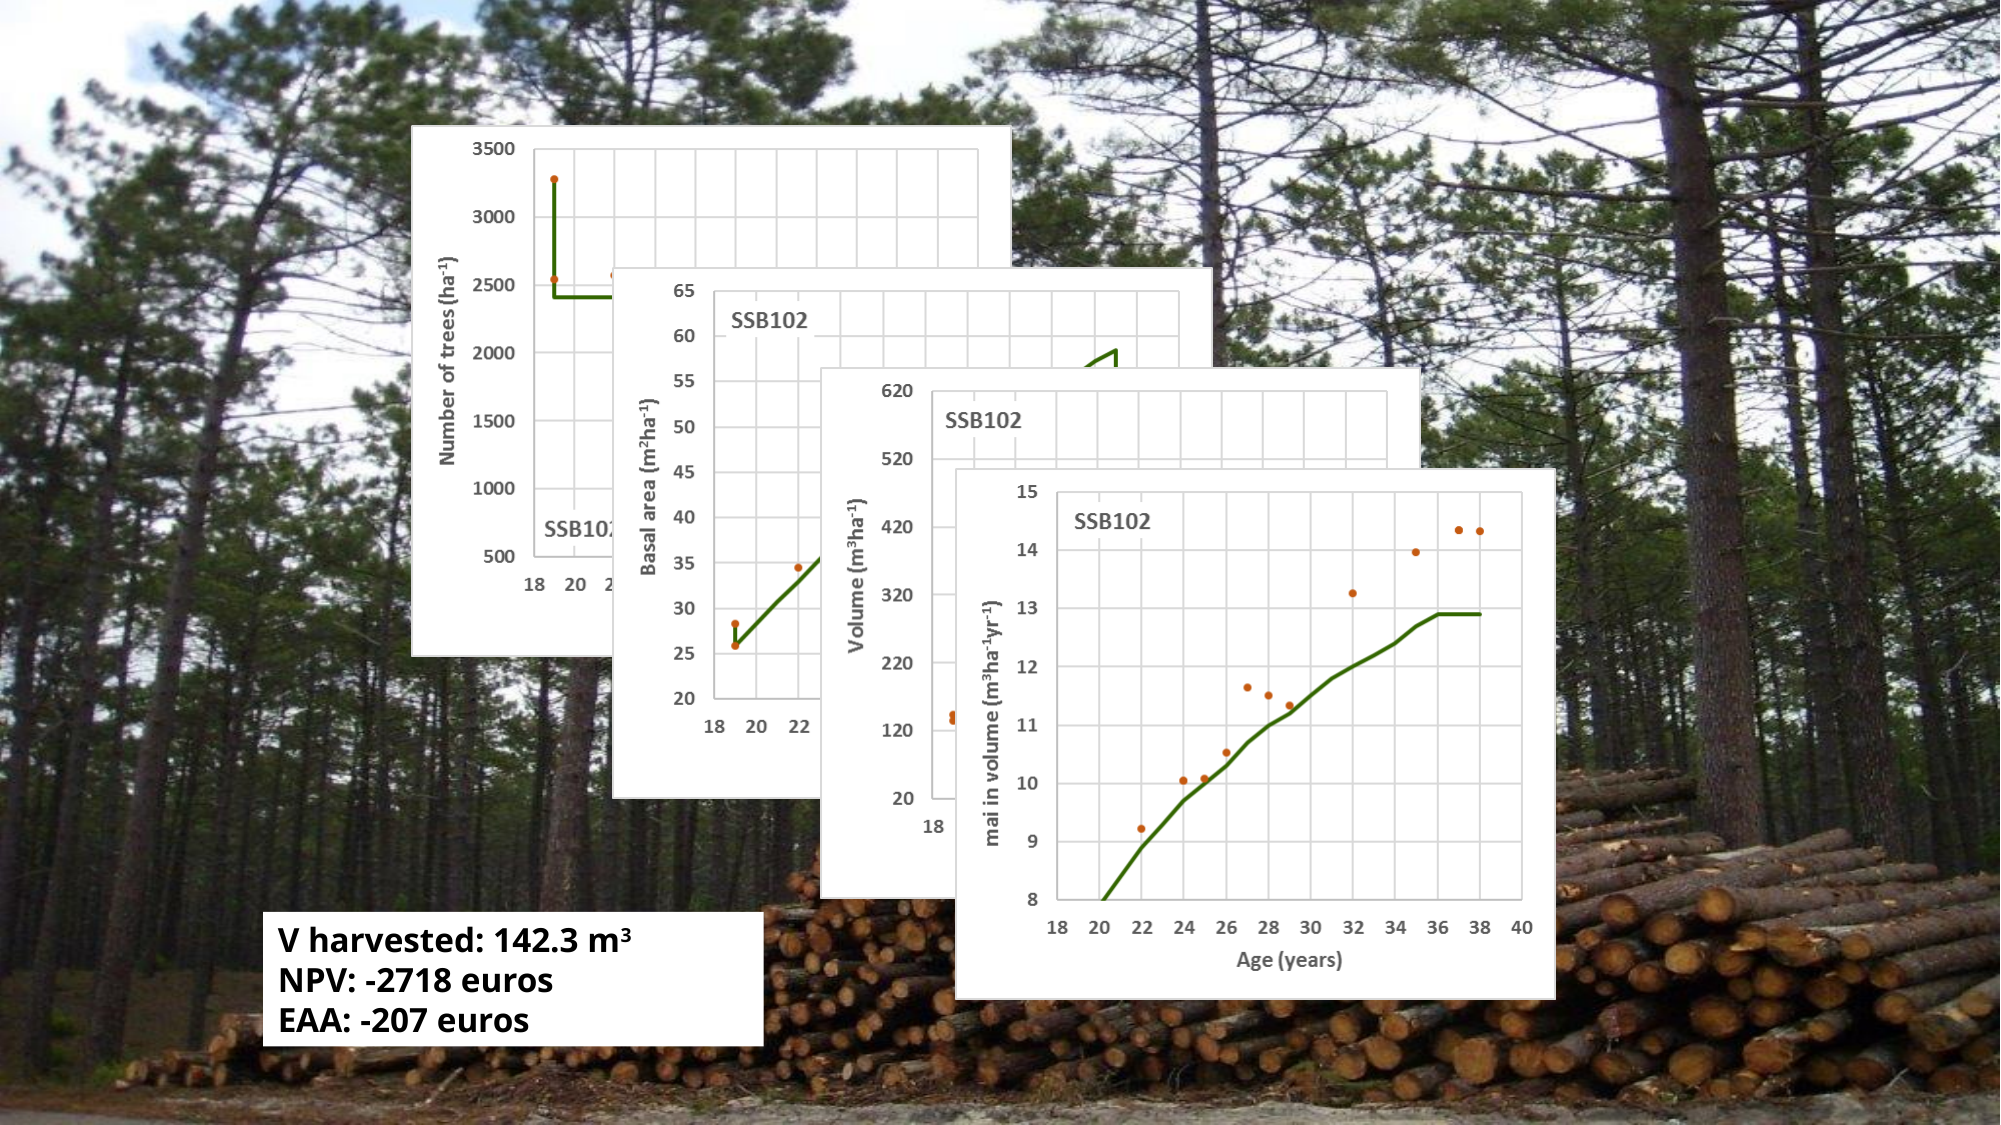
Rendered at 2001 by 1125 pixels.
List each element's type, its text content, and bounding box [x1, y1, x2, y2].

picture [0, 0, 2000, 1125]
text_box V harvested: 142.3 m3 NPV: -2718 euros EAA: -207 euros [263, 911, 764, 1047]
